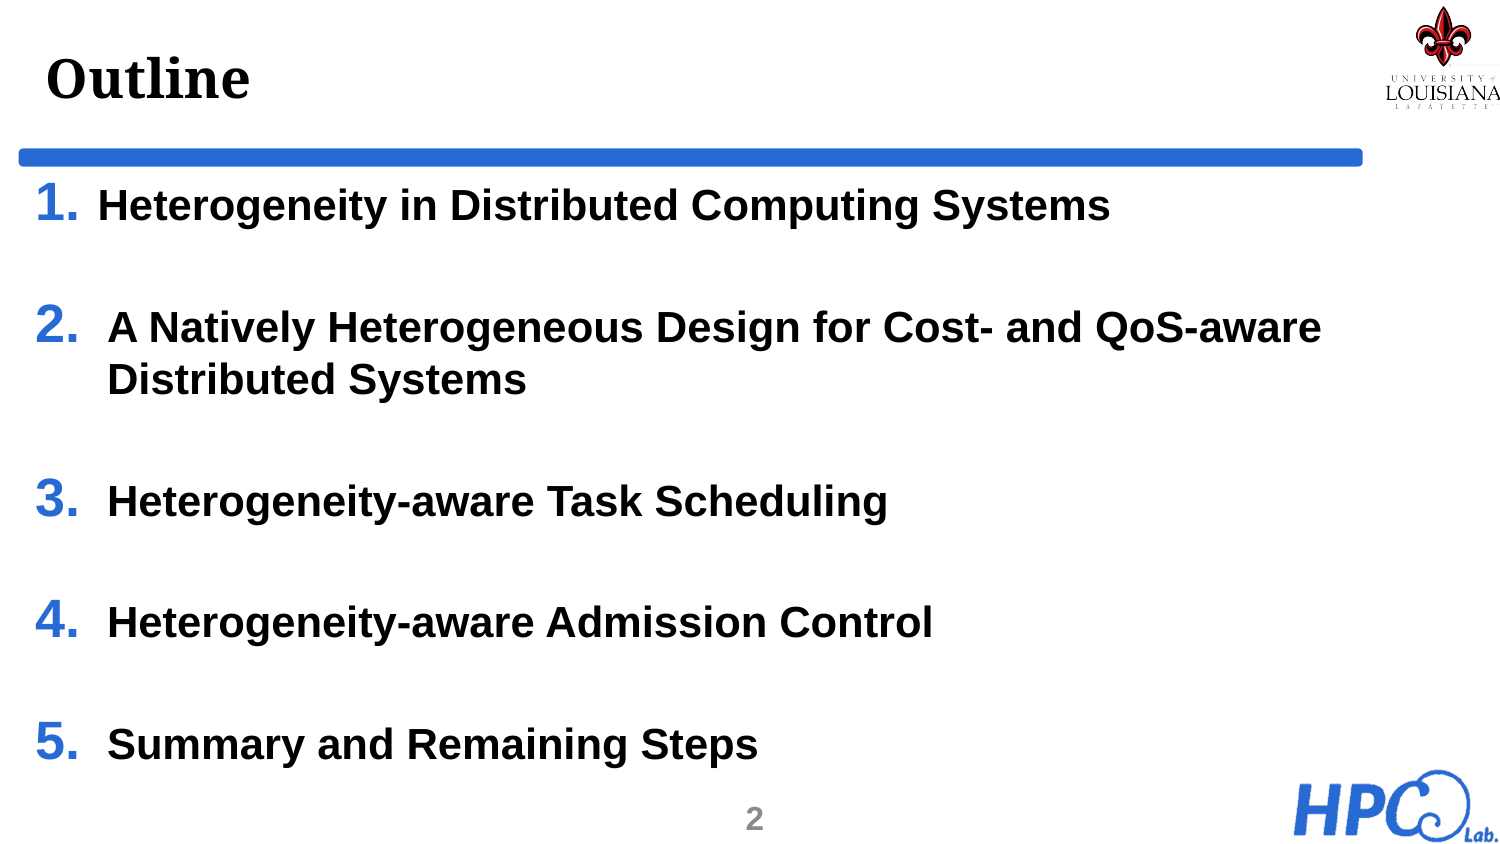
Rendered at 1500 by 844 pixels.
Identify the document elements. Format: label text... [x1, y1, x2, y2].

list Heterogeneity in Distributed Computing Systems A Natively Heterogeneous Design for Cost- and QoS-aware Distributed Systems Heterogeneity-aware Task Scheduling Heterogeneity-aware Admission Control Summary and Remaining Steps [20, 169, 1450, 781]
title Outline [30, 14, 1366, 140]
slide_number 2 [579, 794, 930, 840]
picture [1385, 6, 1500, 109]
picture [1291, 768, 1500, 844]
